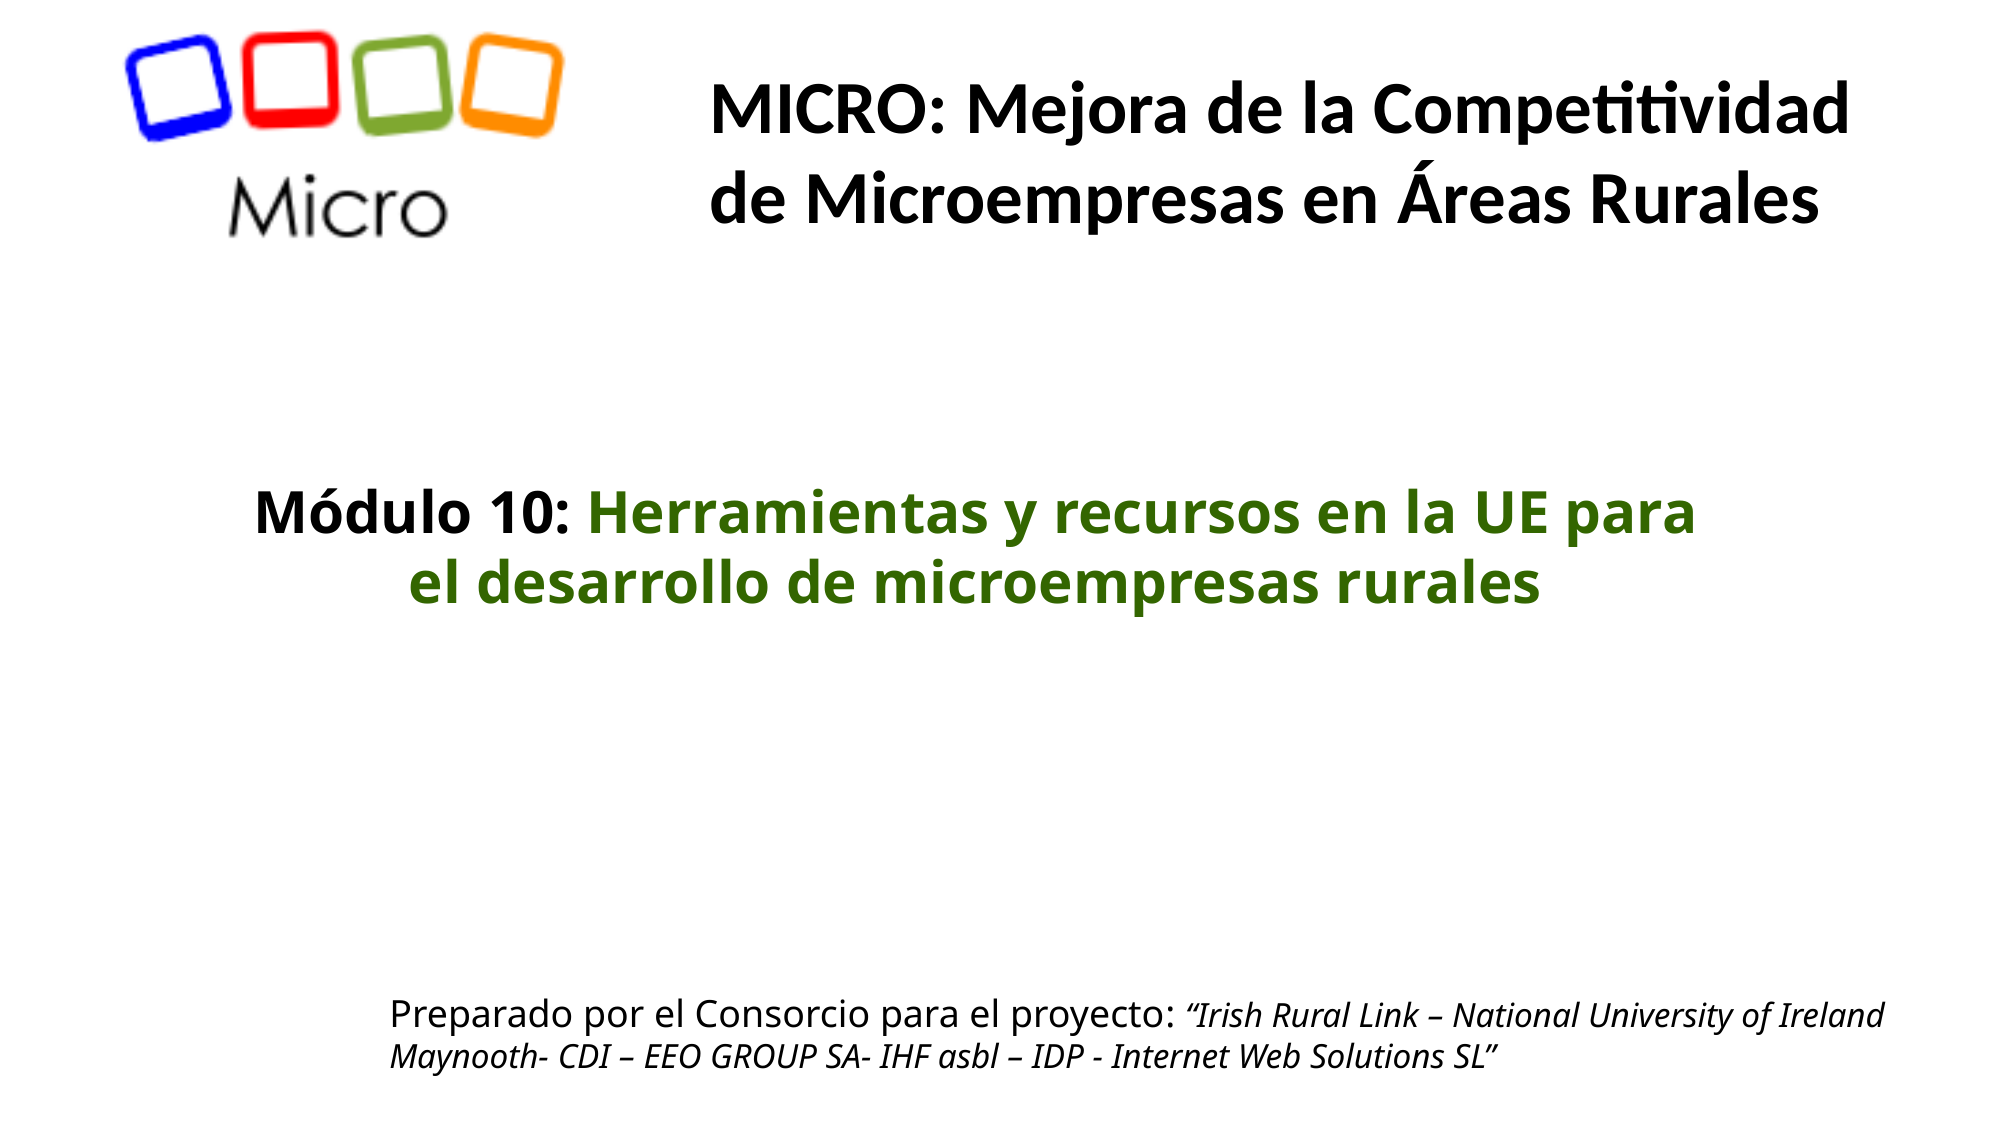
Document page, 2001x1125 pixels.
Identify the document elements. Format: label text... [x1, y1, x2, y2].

text_box MICRO: Mejora de la Competitividad de Microempresas en Áreas Rurales [694, 51, 1888, 291]
text_box Preparado por el Consorcio para el proyecto: “Irish Rural Link – National University of Ireland Maynooth- CDI – EEO GROUP SA- IHF asbl – IDP - Internet Web Solutions SL” [374, 982, 1976, 1083]
title Módulo 10: Herramientas y recursos en la UE para el desarrollo de microempresas rurales [225, 387, 1726, 623]
picture [0, 0, 675, 271]
